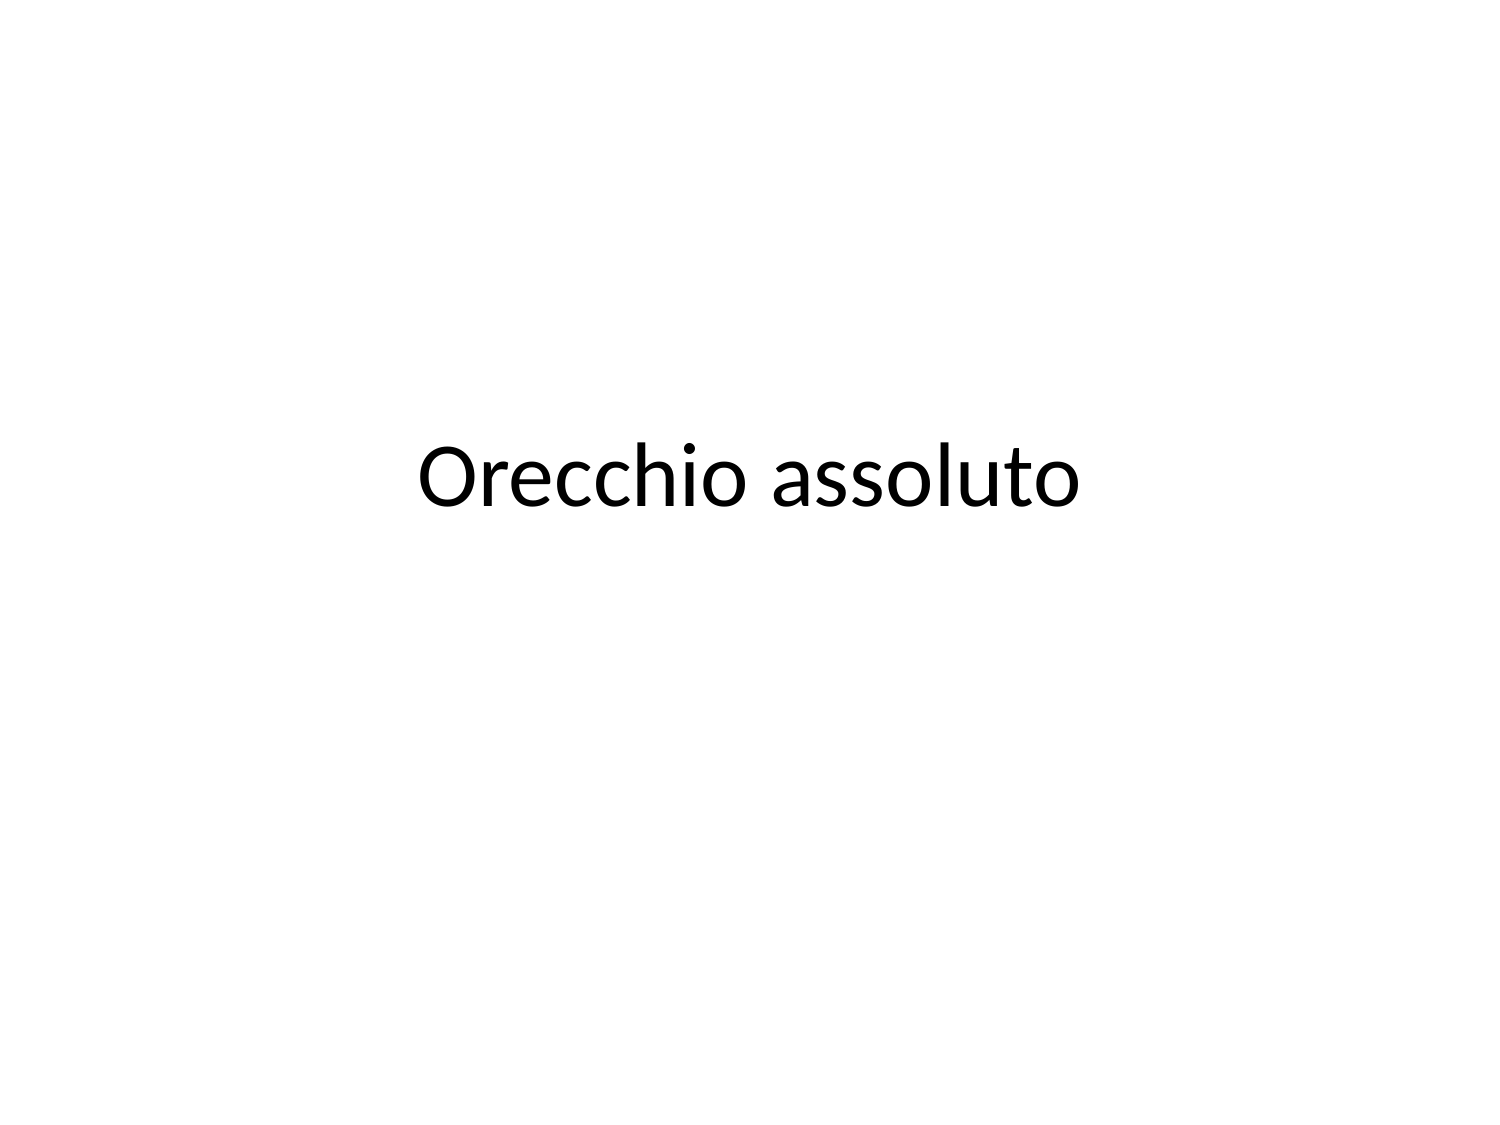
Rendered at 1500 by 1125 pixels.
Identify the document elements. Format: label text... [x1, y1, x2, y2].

title Orecchio assoluto [112, 349, 1388, 591]
